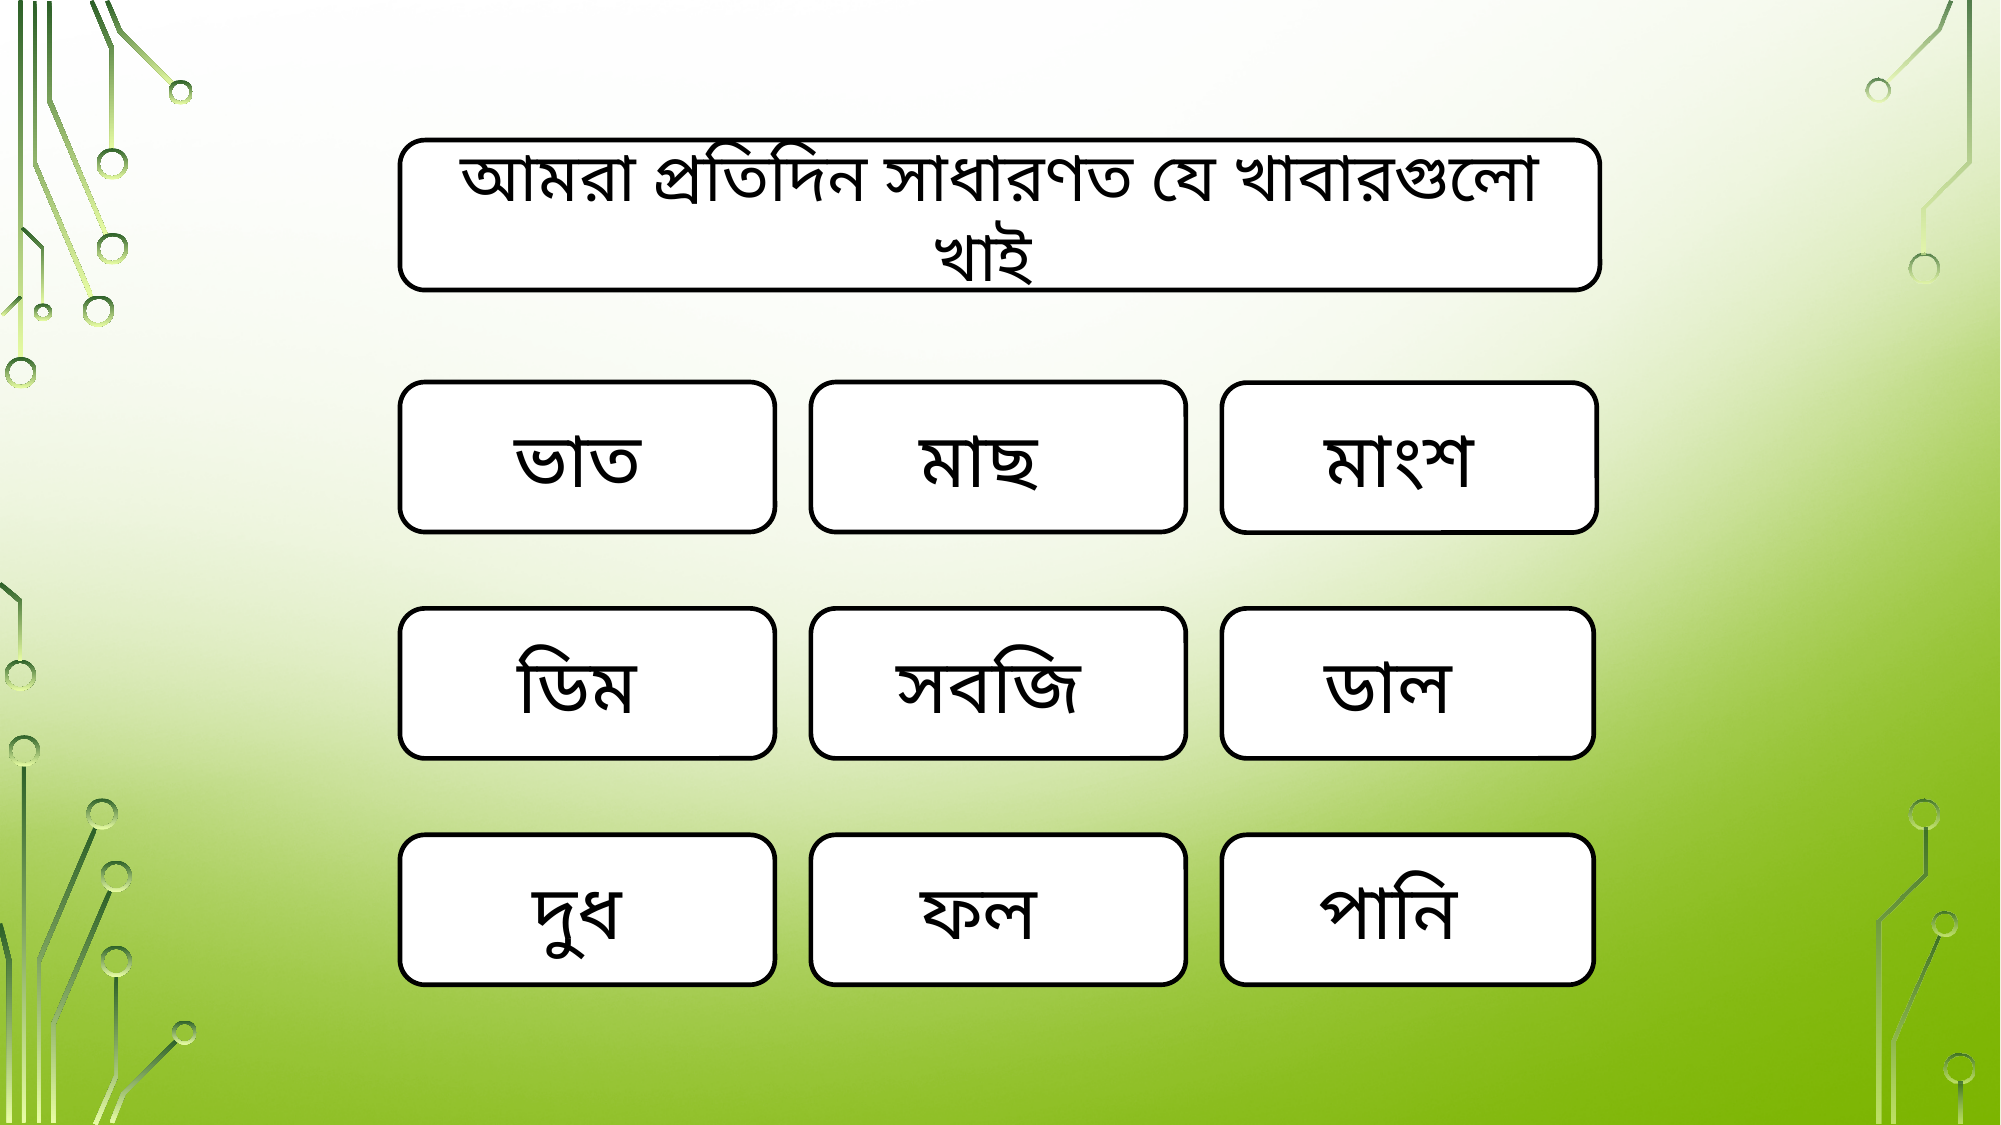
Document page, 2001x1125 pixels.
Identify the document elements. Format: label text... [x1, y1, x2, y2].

text_box মাংশ [1220, 381, 1599, 534]
text_box ফল [809, 833, 1188, 987]
text_box দুধ [398, 833, 777, 987]
text_box আমরা প্রতিদিন সাধারণত যে খাবারগুলো খাই [399, 139, 1601, 291]
text_box পানি [1220, 833, 1596, 987]
text_box সবজি [809, 607, 1188, 760]
text_box ডিম [398, 607, 777, 760]
text_box মাছ [809, 380, 1188, 534]
text_box ভাত [398, 380, 777, 534]
text_box ডাল [1220, 607, 1596, 760]
